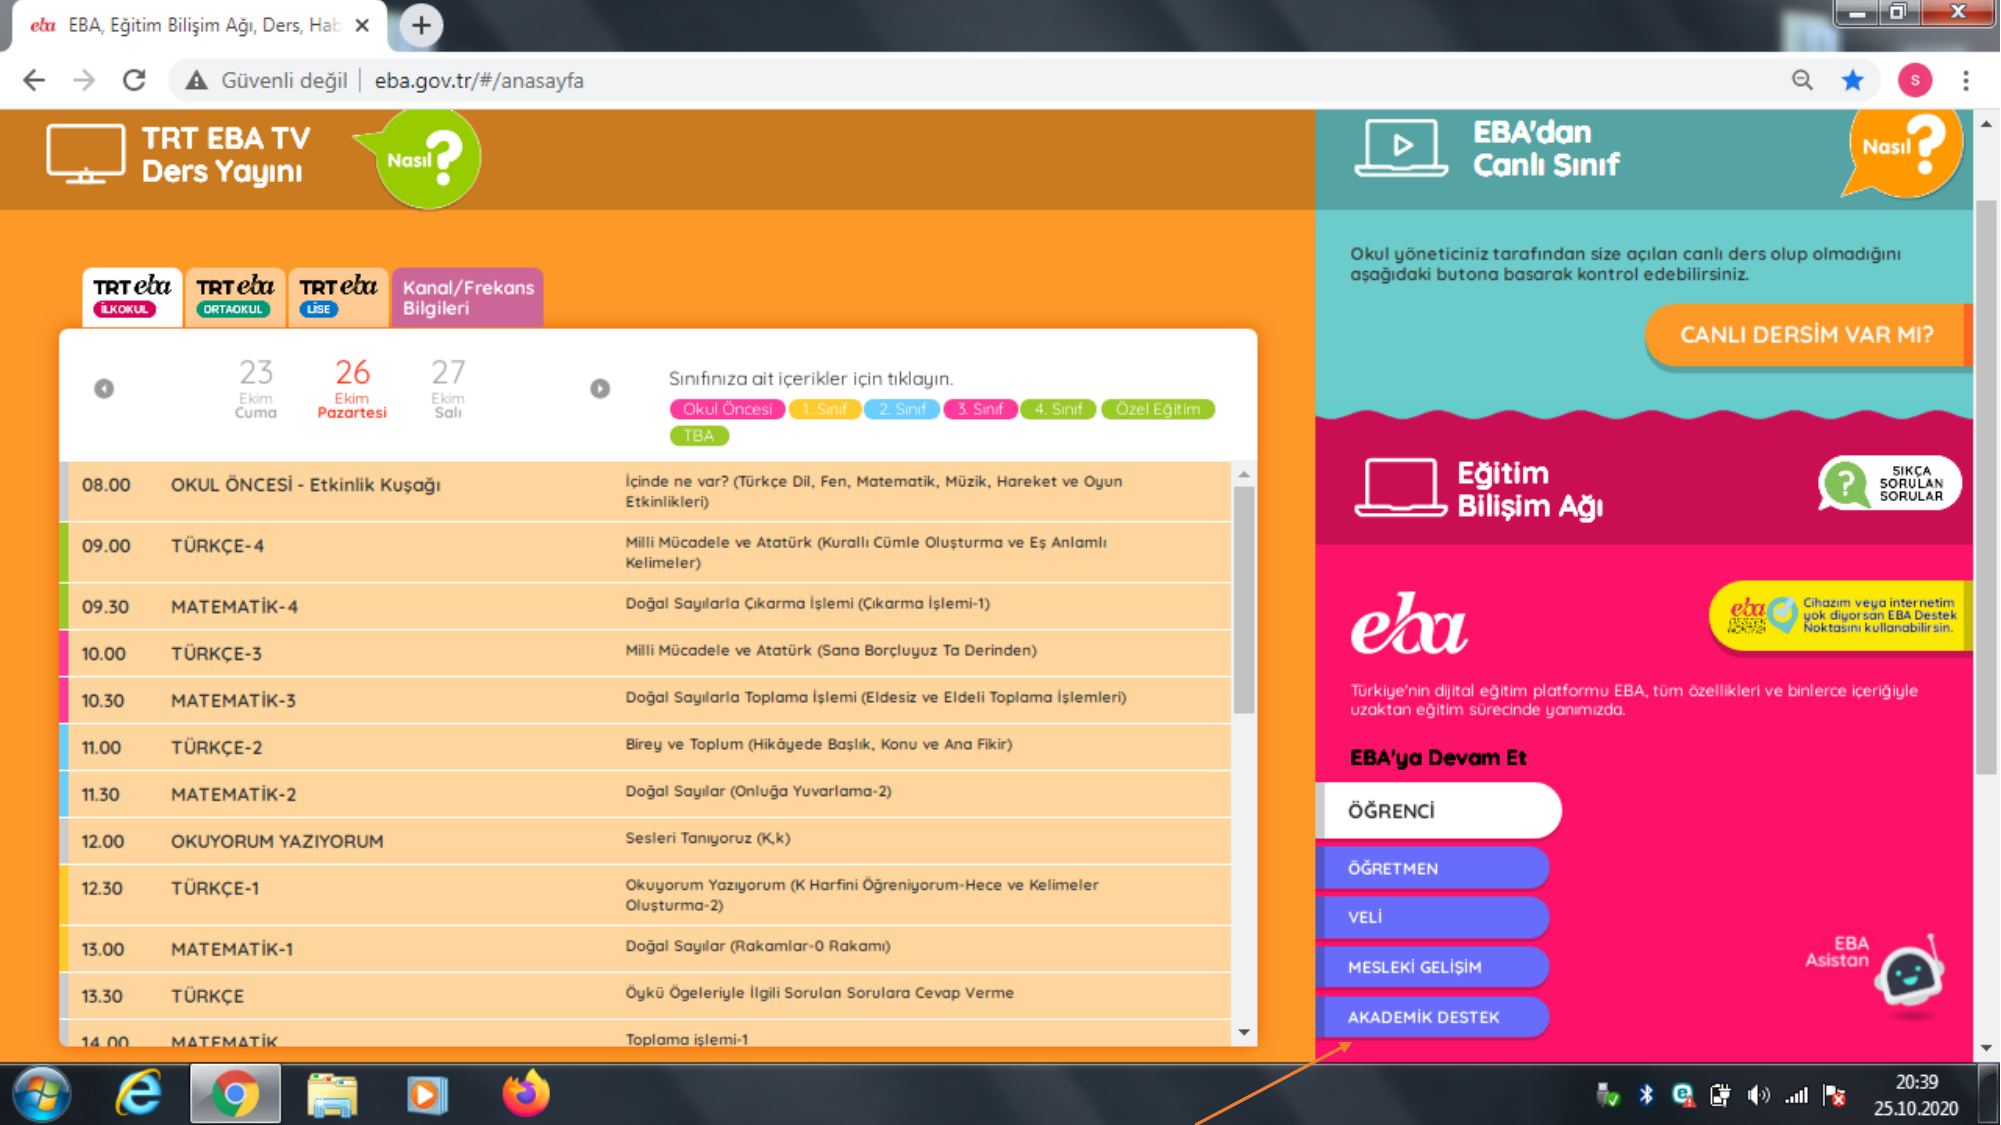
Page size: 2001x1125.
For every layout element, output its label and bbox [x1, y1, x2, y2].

text_box [1195, 1041, 1353, 1125]
picture [0, 0, 2000, 1125]
